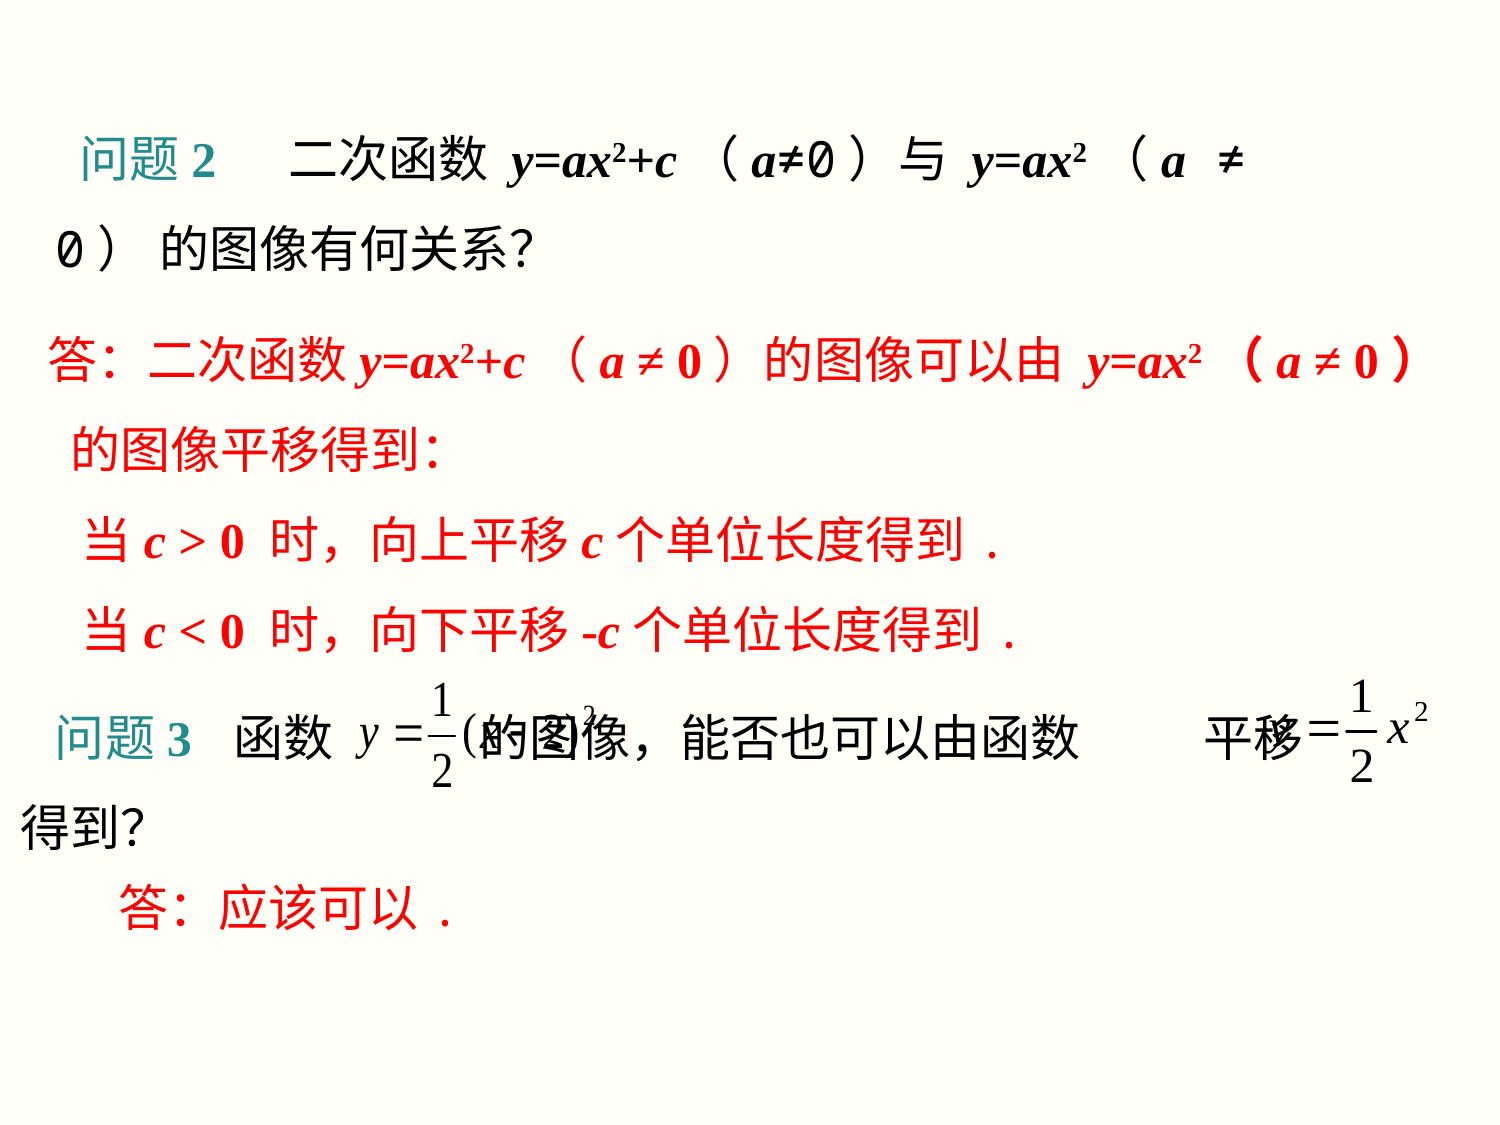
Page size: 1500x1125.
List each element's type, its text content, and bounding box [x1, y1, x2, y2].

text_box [5, 665, 1440, 866]
text_box 答：应该可以. [103, 874, 476, 945]
text_box 答：二次函数y=ax2+c（a ≠ 0）的图像可以由 y=ax2（a ≠ 0） 的图像平移得到： 当c > 0 时，向上平移c个单位长度得到. 当c < 0 时，向下平移-c个单位长度得到. [32, 290, 1456, 666]
text_box 问题2 二次函数 y=ax2+c（a≠0）与 y=ax2（a ≠ 0） 的图像有何关系？ [41, 90, 1353, 285]
